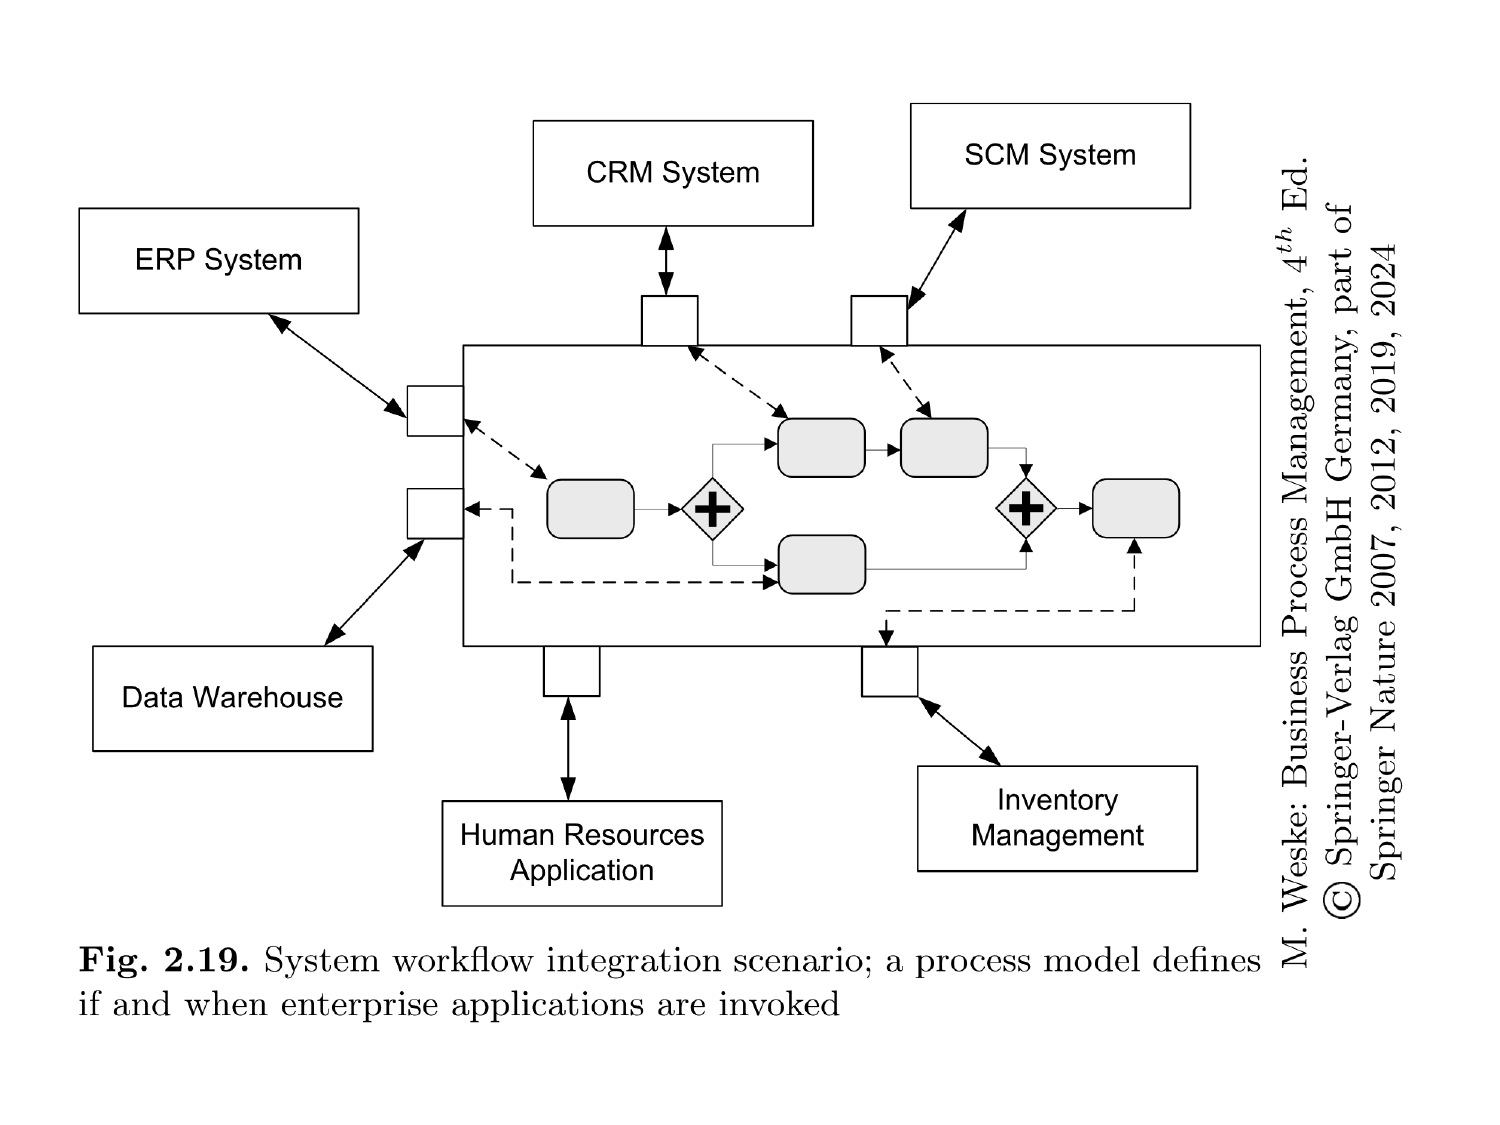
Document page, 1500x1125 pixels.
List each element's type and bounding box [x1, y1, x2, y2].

picture [74, 100, 1425, 1024]
